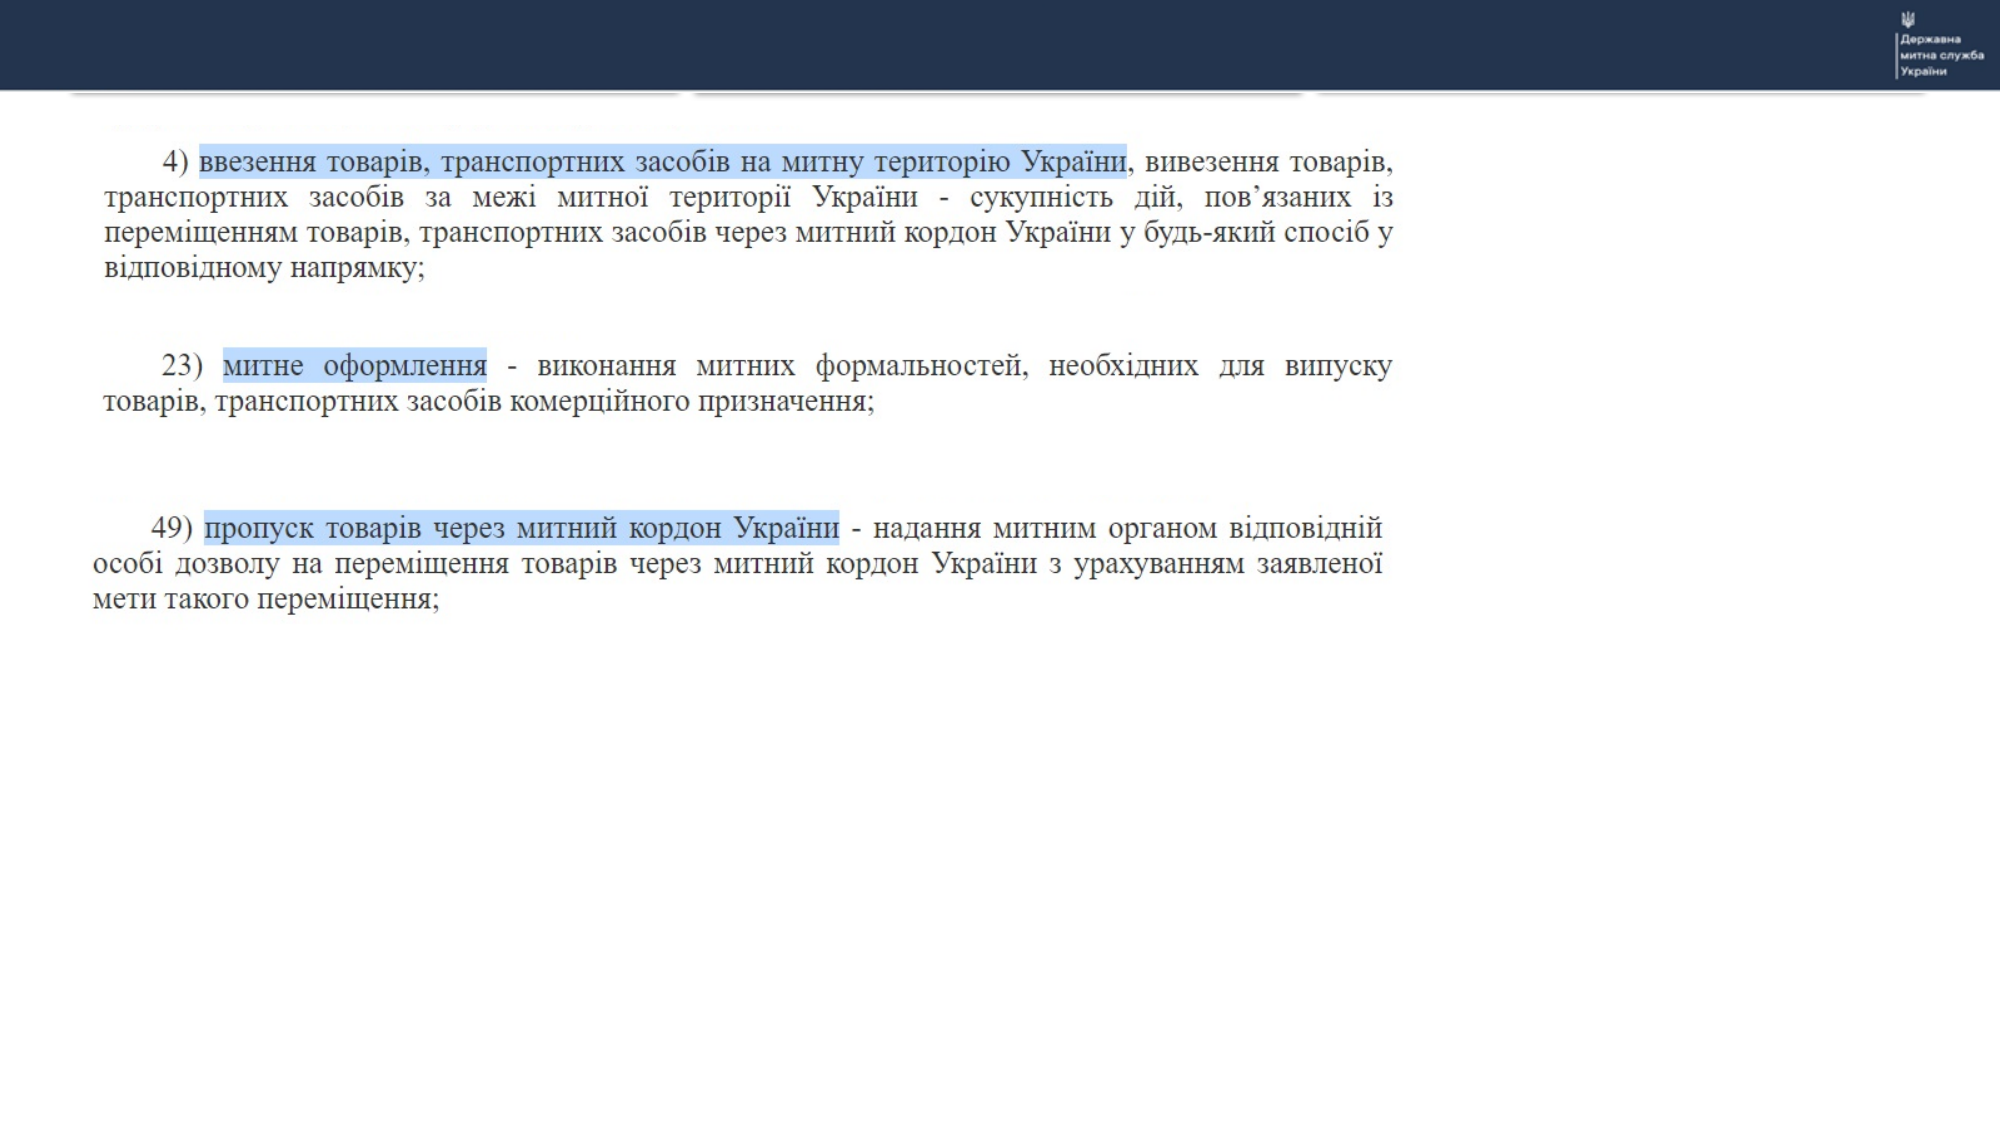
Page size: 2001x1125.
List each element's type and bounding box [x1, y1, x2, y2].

picture [0, 0, 2000, 94]
picture [62, 331, 1449, 435]
picture [62, 124, 1432, 296]
picture [73, 495, 1420, 630]
